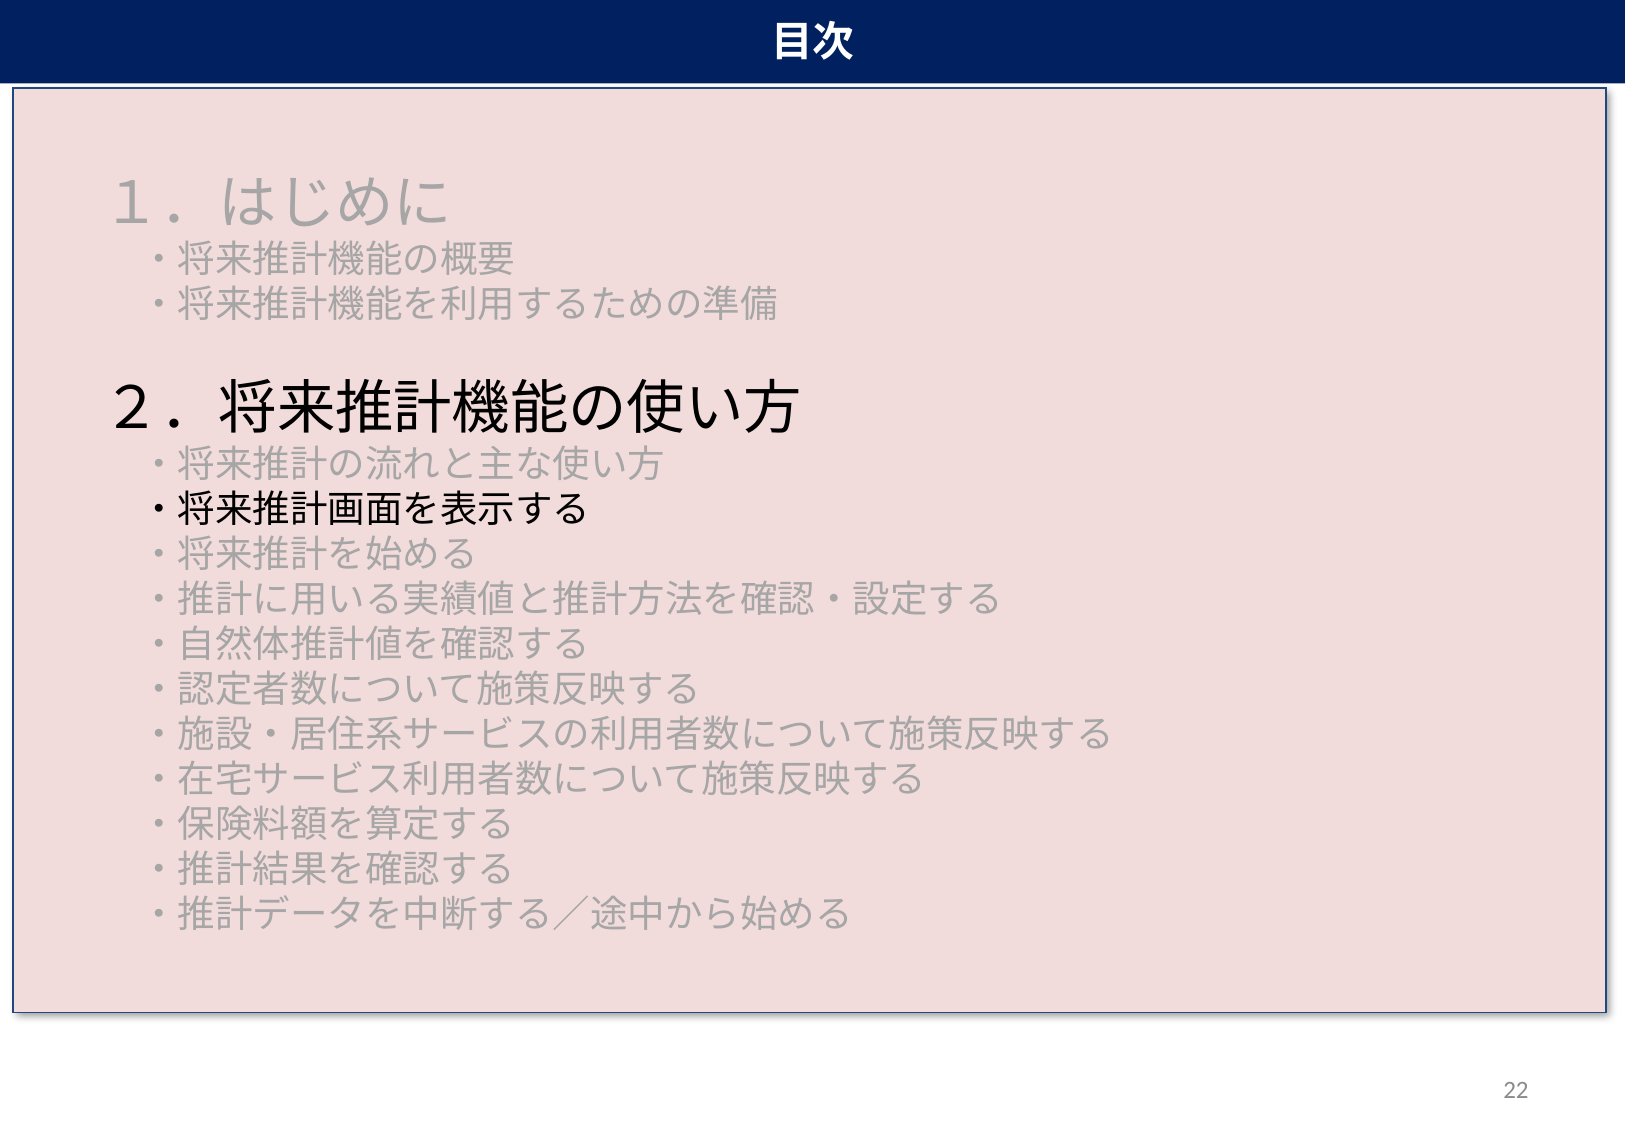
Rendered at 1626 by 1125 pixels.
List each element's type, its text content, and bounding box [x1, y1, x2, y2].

text_box [0, 0, 1625, 75]
text_box [797, 10, 828, 140]
slide_number 22 [1164, 1058, 1544, 1119]
text_box 目次 [828, 75, 1625, 85]
text_box １．はじめに ・将来推計機能の概要 ・将来推計機能を利用するための準備 ２．将来推計機能の使い方 ・将来推計の流れと主な使い方 ・将来推計画面を表示する ・将来推計を始める ・推計に用いる実績値と推計方法を確認・設定する ・自然体推計値を確認する ・認定者数について施策反映する ・施設・居住系サービスの利用者数について施策反映する ・在宅サービス利用者数について施策反映する ・保険料額を算定する ・推計結果を確認する ・推計データを中断する／途中から始める [12, 87, 1606, 1013]
text_box 目次 [0, 75, 797, 85]
